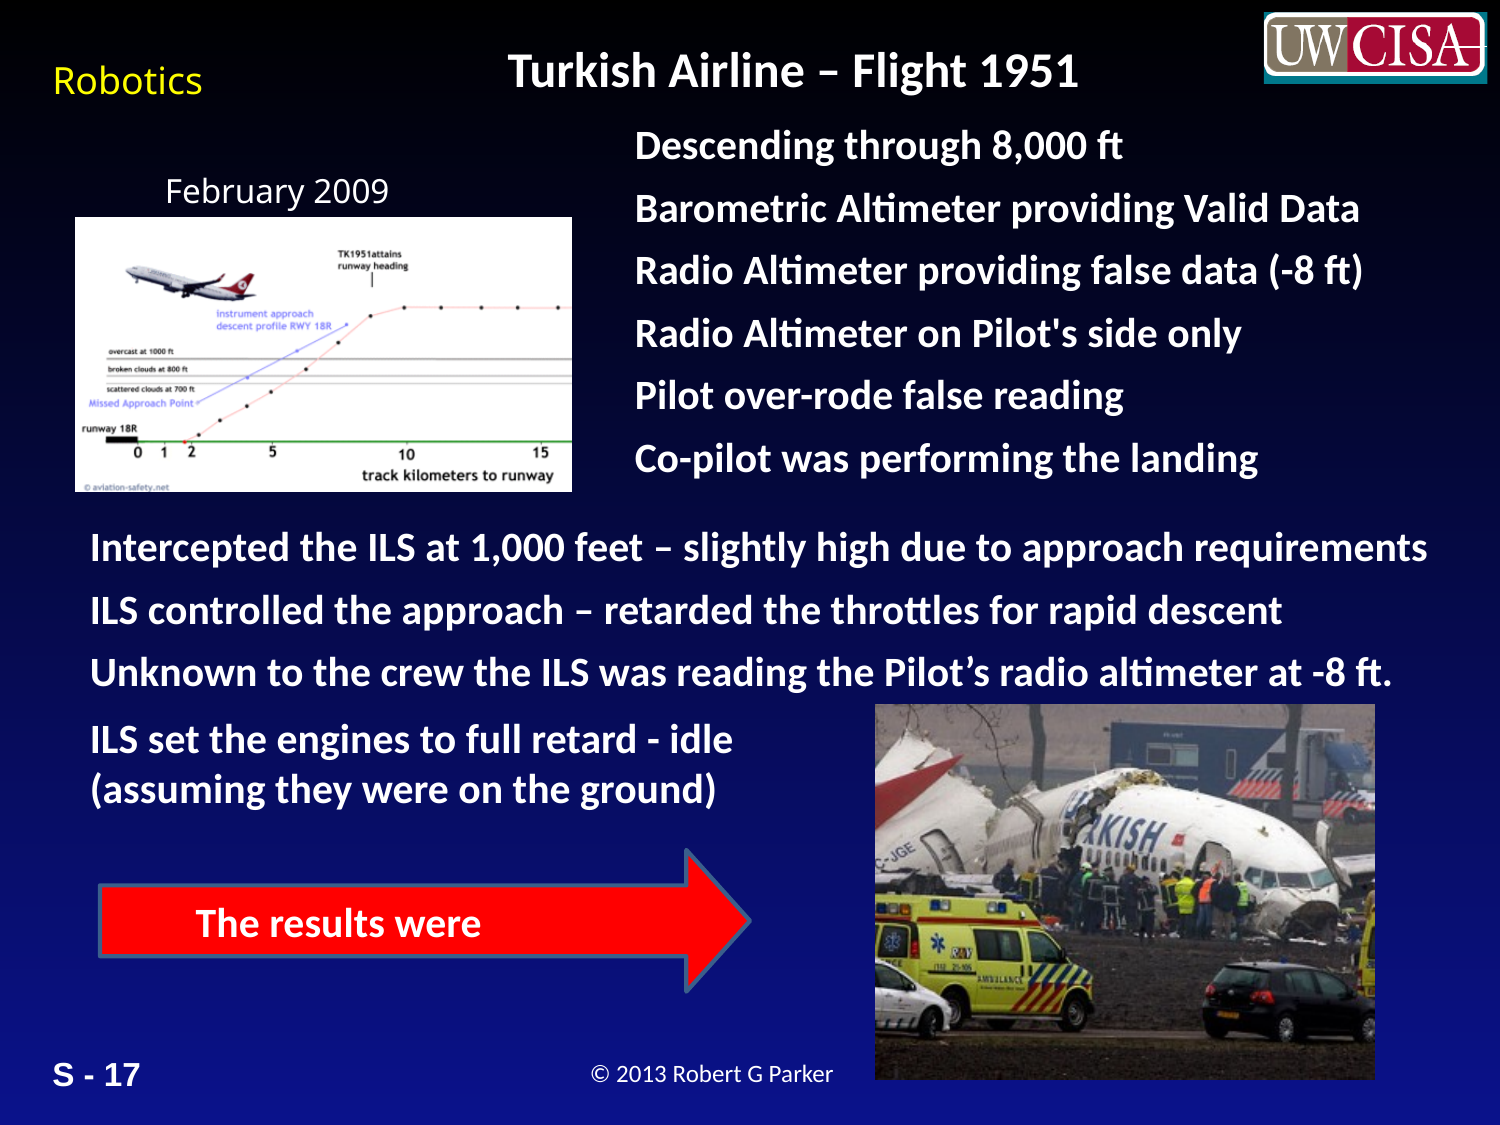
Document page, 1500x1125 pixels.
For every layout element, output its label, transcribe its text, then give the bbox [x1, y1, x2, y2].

text_box ILS set the engines to full retard - idle (assuming they were on the ground) [75, 704, 794, 820]
text_box Turkish Airline – Flight 1951 [412, 30, 1175, 105]
text_box February 2009 [149, 162, 572, 216]
picture [874, 704, 1376, 1080]
text_box Intercepted the ILS at 1,000 feet – slightly high due to approach requirements ILS controlled the approach – retarded the throttles for rapid descent Unknown to the crew the ILS was reading the Pilot’s radio altimeter at -8 ft. [75, 512, 1475, 703]
picture [1263, 12, 1488, 84]
picture [74, 217, 573, 492]
text_box Descending through 8,000 ft Barometric Altimeter providing Valid Data Radio Altimeter providing false data (-8 ft) Radio Altimeter on Pilot's side only Pilot over-rode false reading Co-pilot was performing the landing [620, 110, 1420, 488]
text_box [99, 849, 751, 992]
